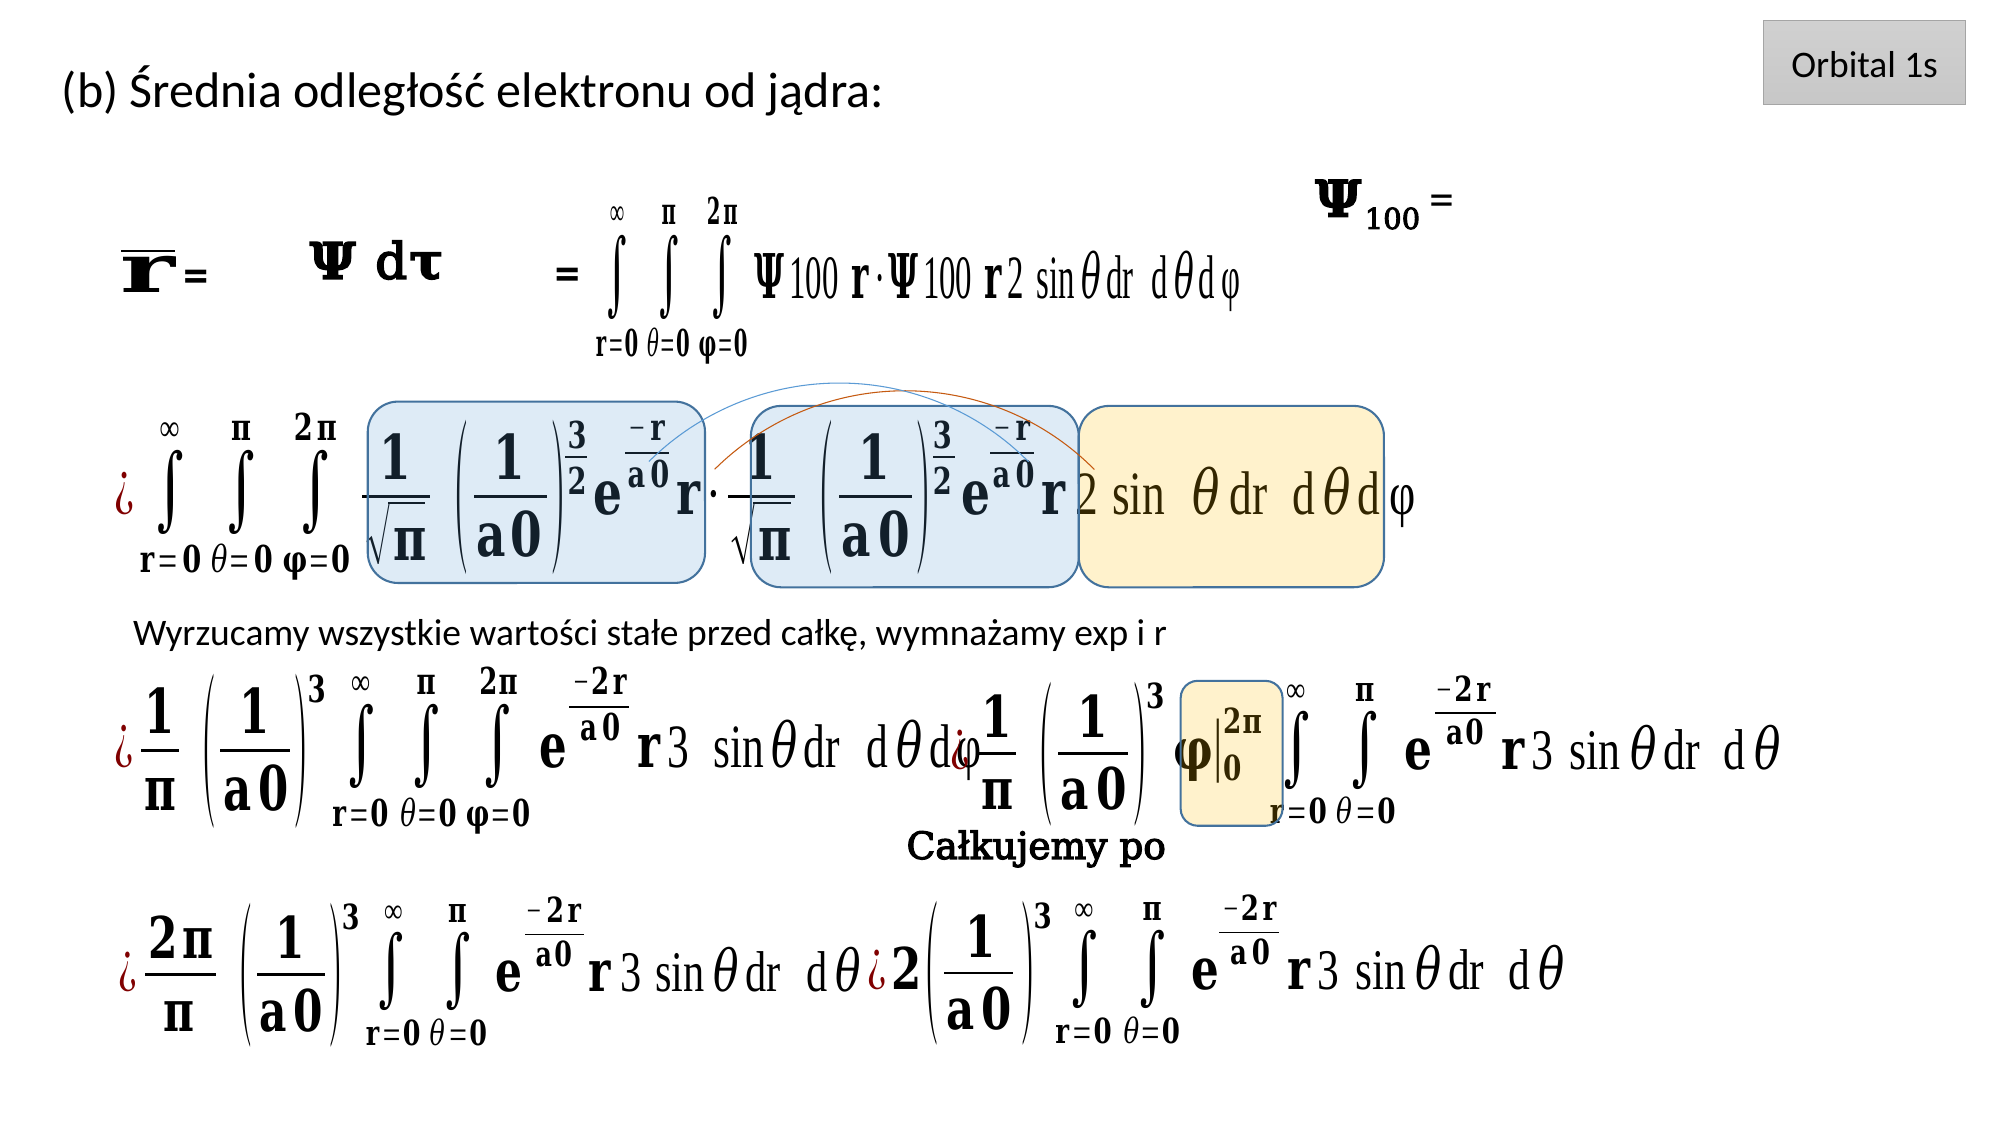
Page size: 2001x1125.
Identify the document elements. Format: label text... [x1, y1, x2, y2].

text_box [891, 390, 1095, 600]
text_box [1079, 404, 1386, 589]
text_box [1763, 20, 1966, 105]
text_box = [168, 234, 224, 310]
text_box [993, 404, 1080, 454]
text_box 𝚿100 [1296, 159, 1435, 243]
text_box [1179, 679, 1284, 827]
text_box [648, 382, 1029, 600]
text_box (b) Średnia odległość elektronu od jądra: [47, 50, 911, 126]
text_box [366, 400, 707, 585]
text_box = [1429, 159, 1438, 234]
text_box = [539, 232, 595, 308]
text_box [975, 485, 1080, 589]
text_box [750, 565, 773, 588]
text_box Orbital 1s [1776, 32, 1954, 92]
text_box Wyrzucamy wszystkie wartości stałe przed całkę, wymnażamy exp i r [118, 600, 1192, 661]
